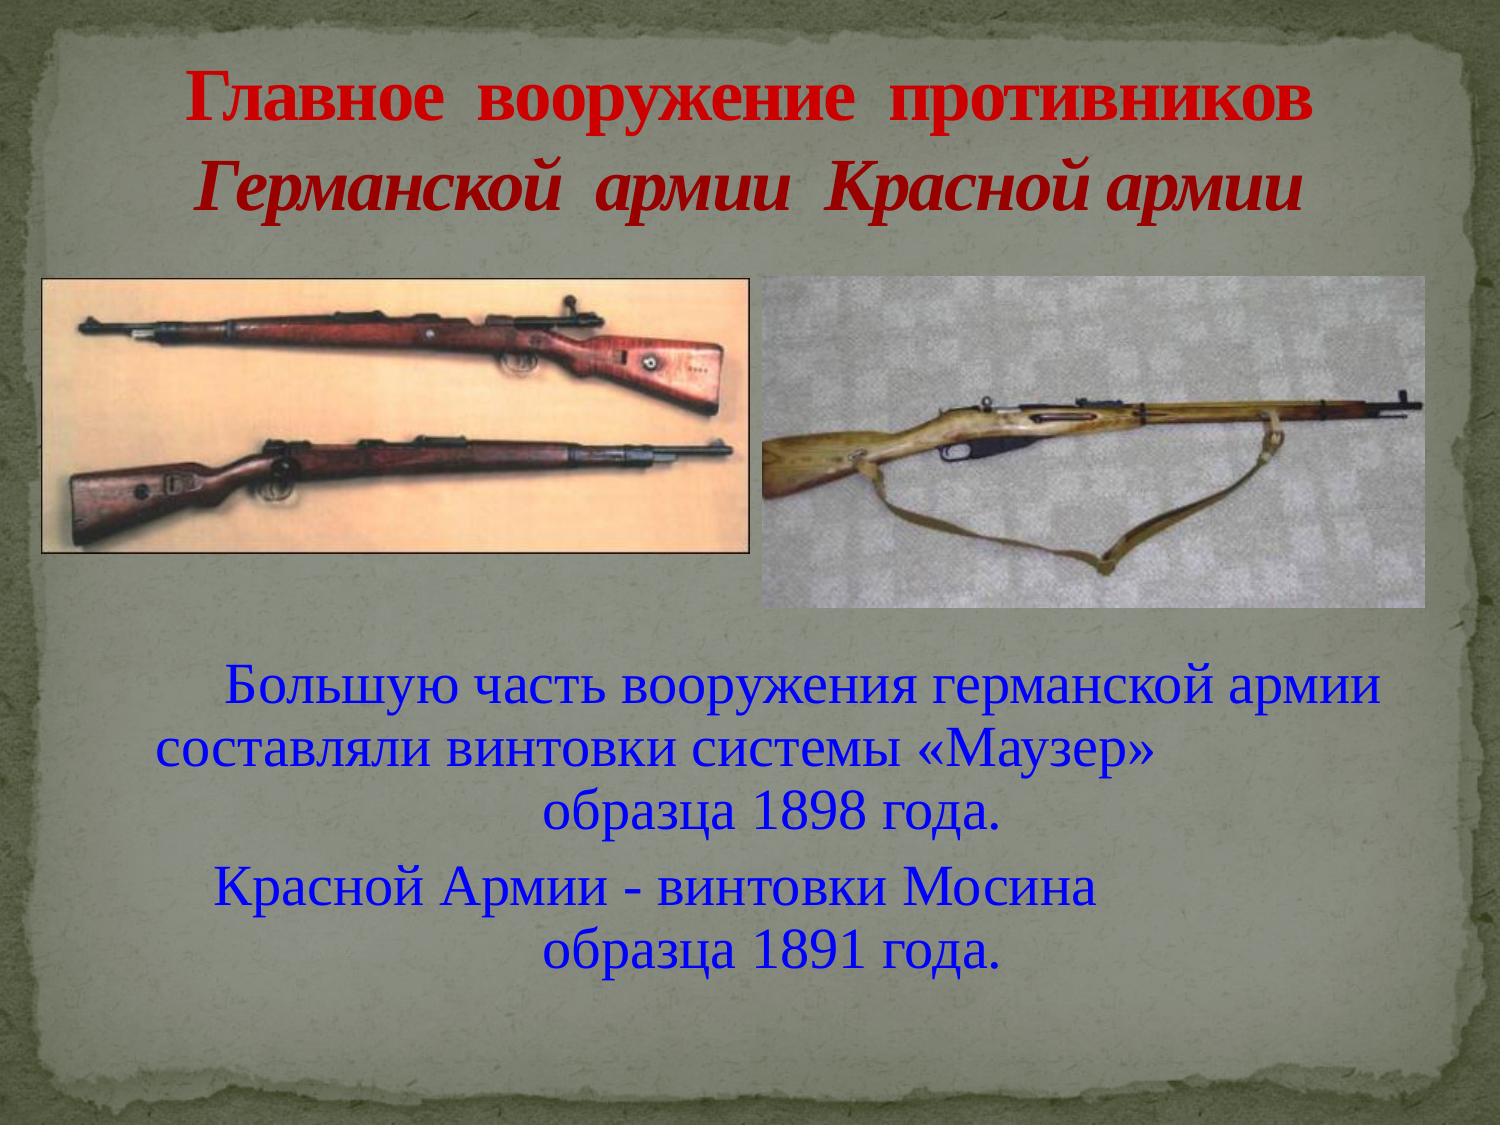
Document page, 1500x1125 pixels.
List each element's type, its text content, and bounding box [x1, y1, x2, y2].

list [44, 281, 749, 553]
title Главное вооружение противников Германской армии Красной армии [74, 30, 1425, 233]
list Большую часть вооружения германской армии составляли винтовки системы «Маузер» образца 1898 года. Красной Армии - винтовки Мосина образца 1891 года. [75, 646, 1425, 1005]
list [765, 279, 1424, 606]
